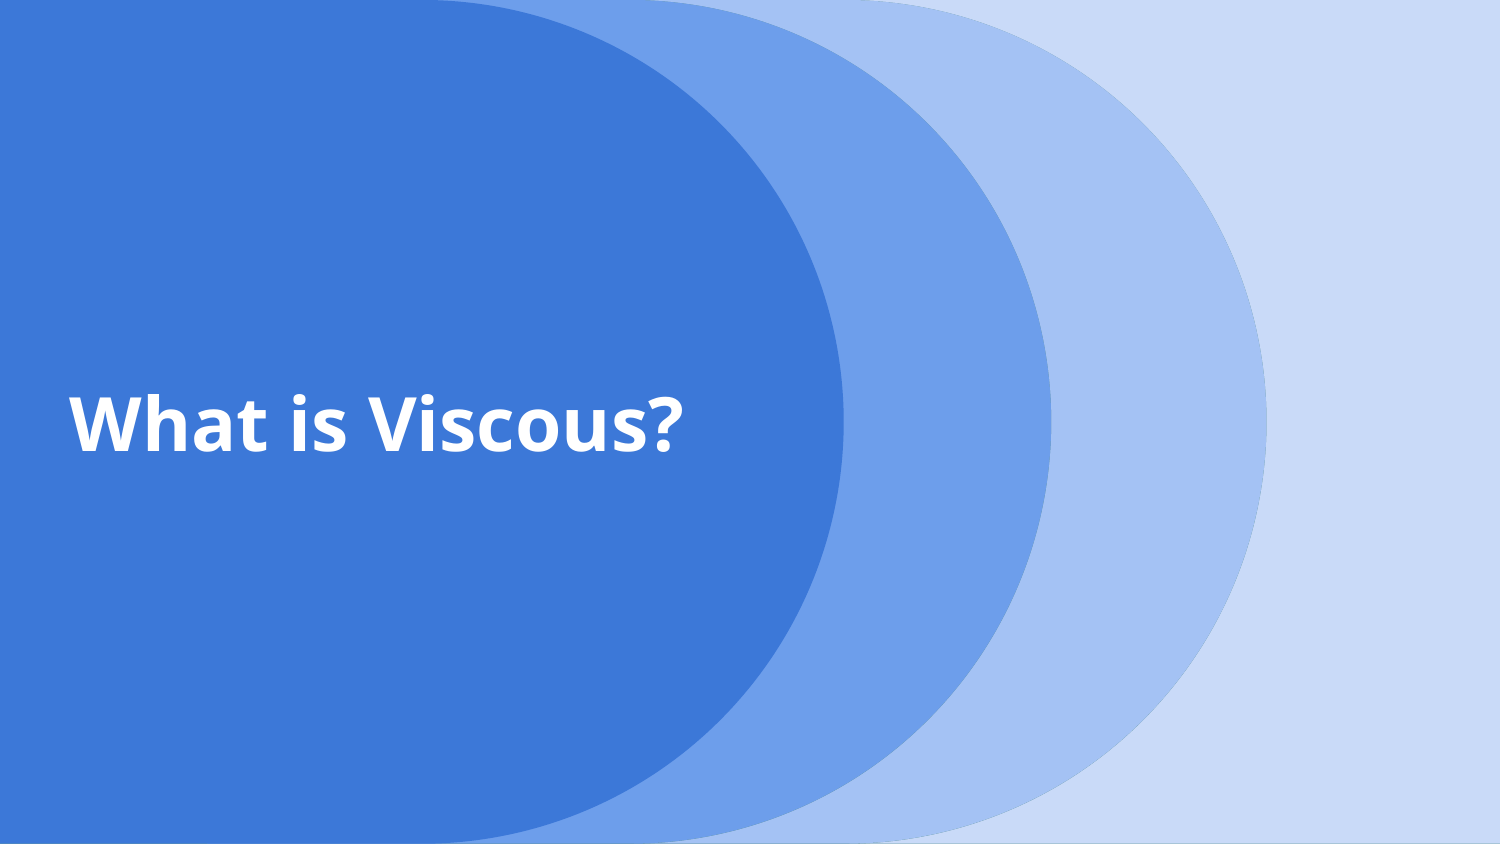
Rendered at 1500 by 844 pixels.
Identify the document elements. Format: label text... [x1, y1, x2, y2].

title What is Viscous? [54, 179, 767, 664]
